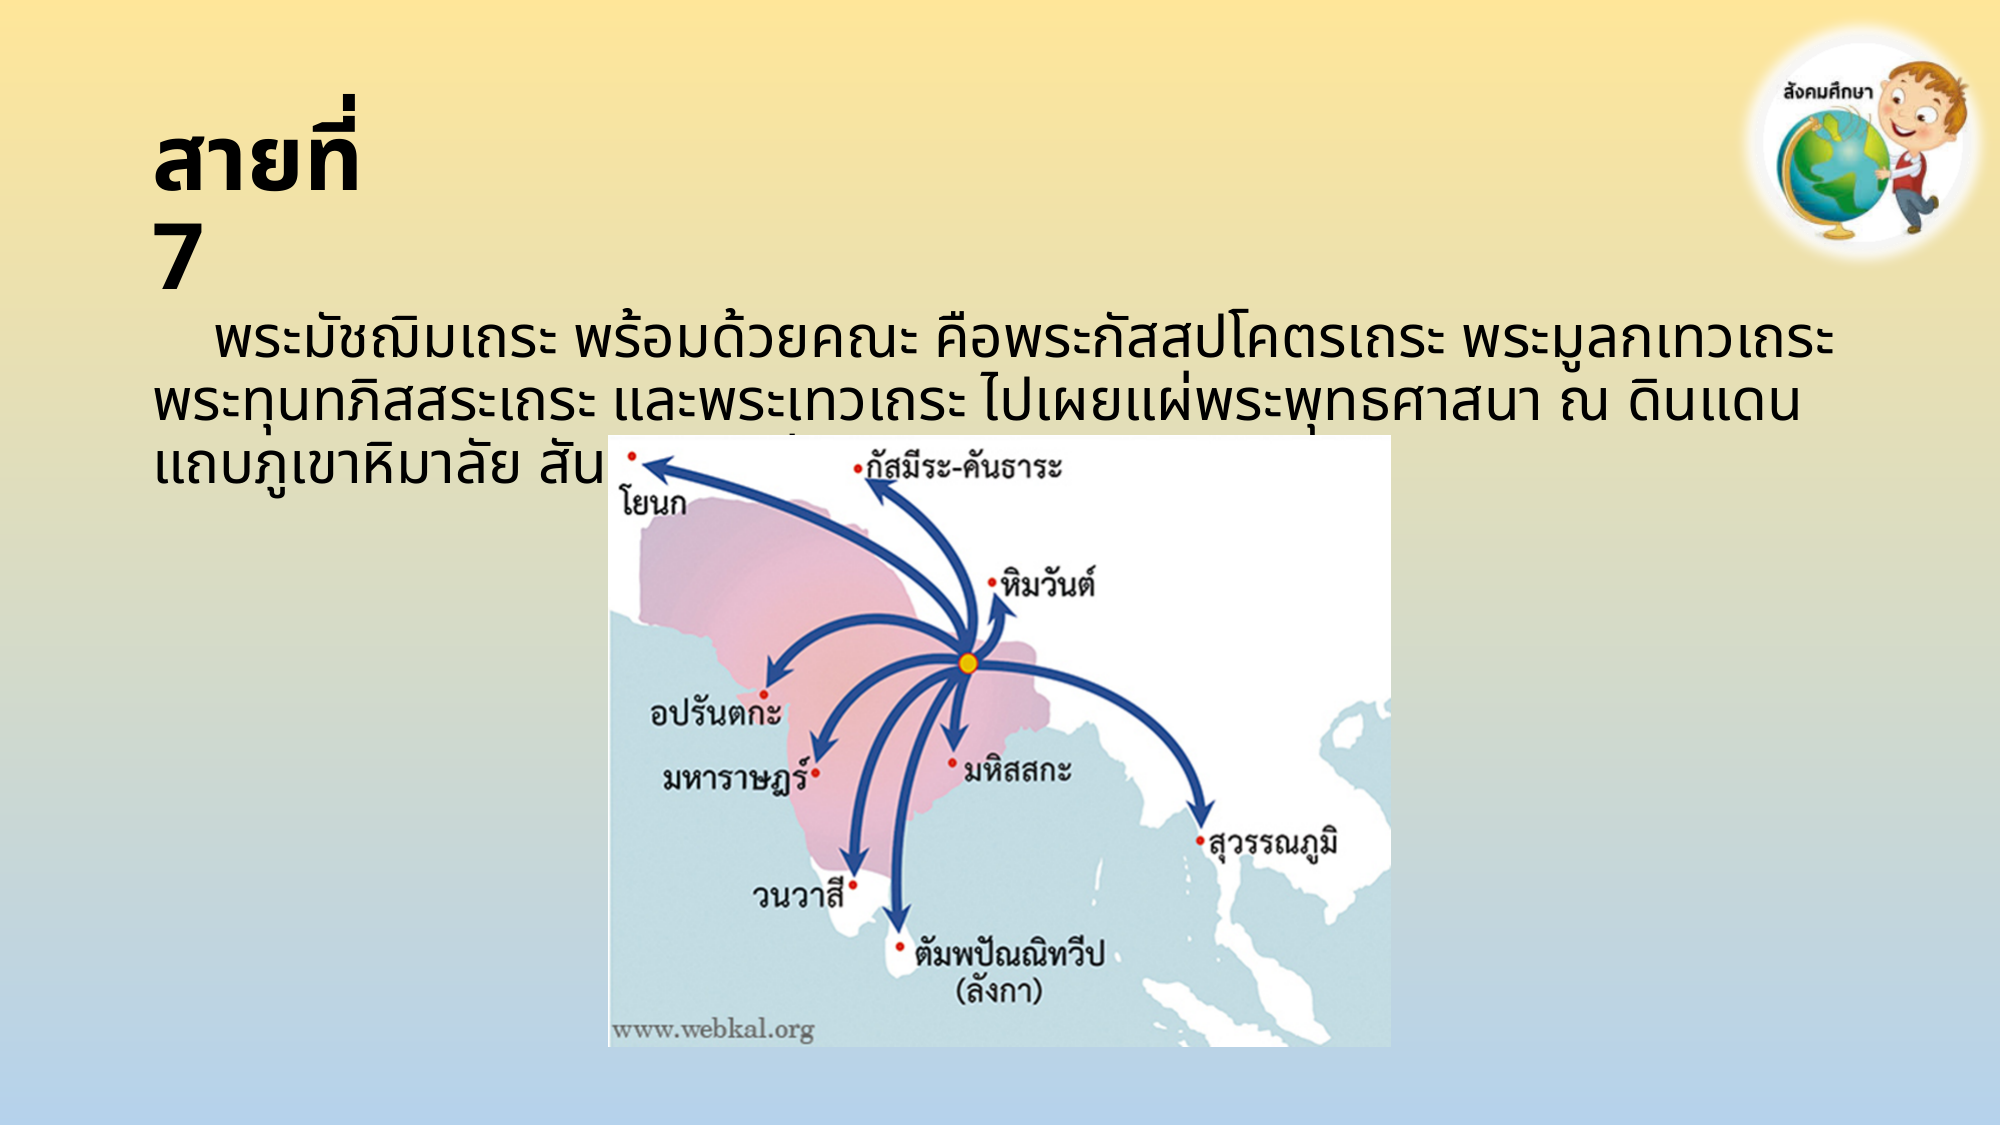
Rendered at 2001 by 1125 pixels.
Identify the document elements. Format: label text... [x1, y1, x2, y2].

list พระมัชฌิมเถระ พร้อมด้วยคณะ คือพระกัสสปโคตรเถระ พระมูลกเทวเถระ พระทุนทภิสสระเถระ และพระเทวเถระ ไปเผยแผ่พระพุทธศาสนา ณ ดินแดนแถบภูเขาหิมาลัย สันนิษฐานว่า คือ ประเทศเนปาล [137, 299, 1863, 1014]
picture [1728, 9, 1997, 277]
picture [608, 435, 1392, 1047]
title สายที่ 7 [137, 143, 383, 278]
